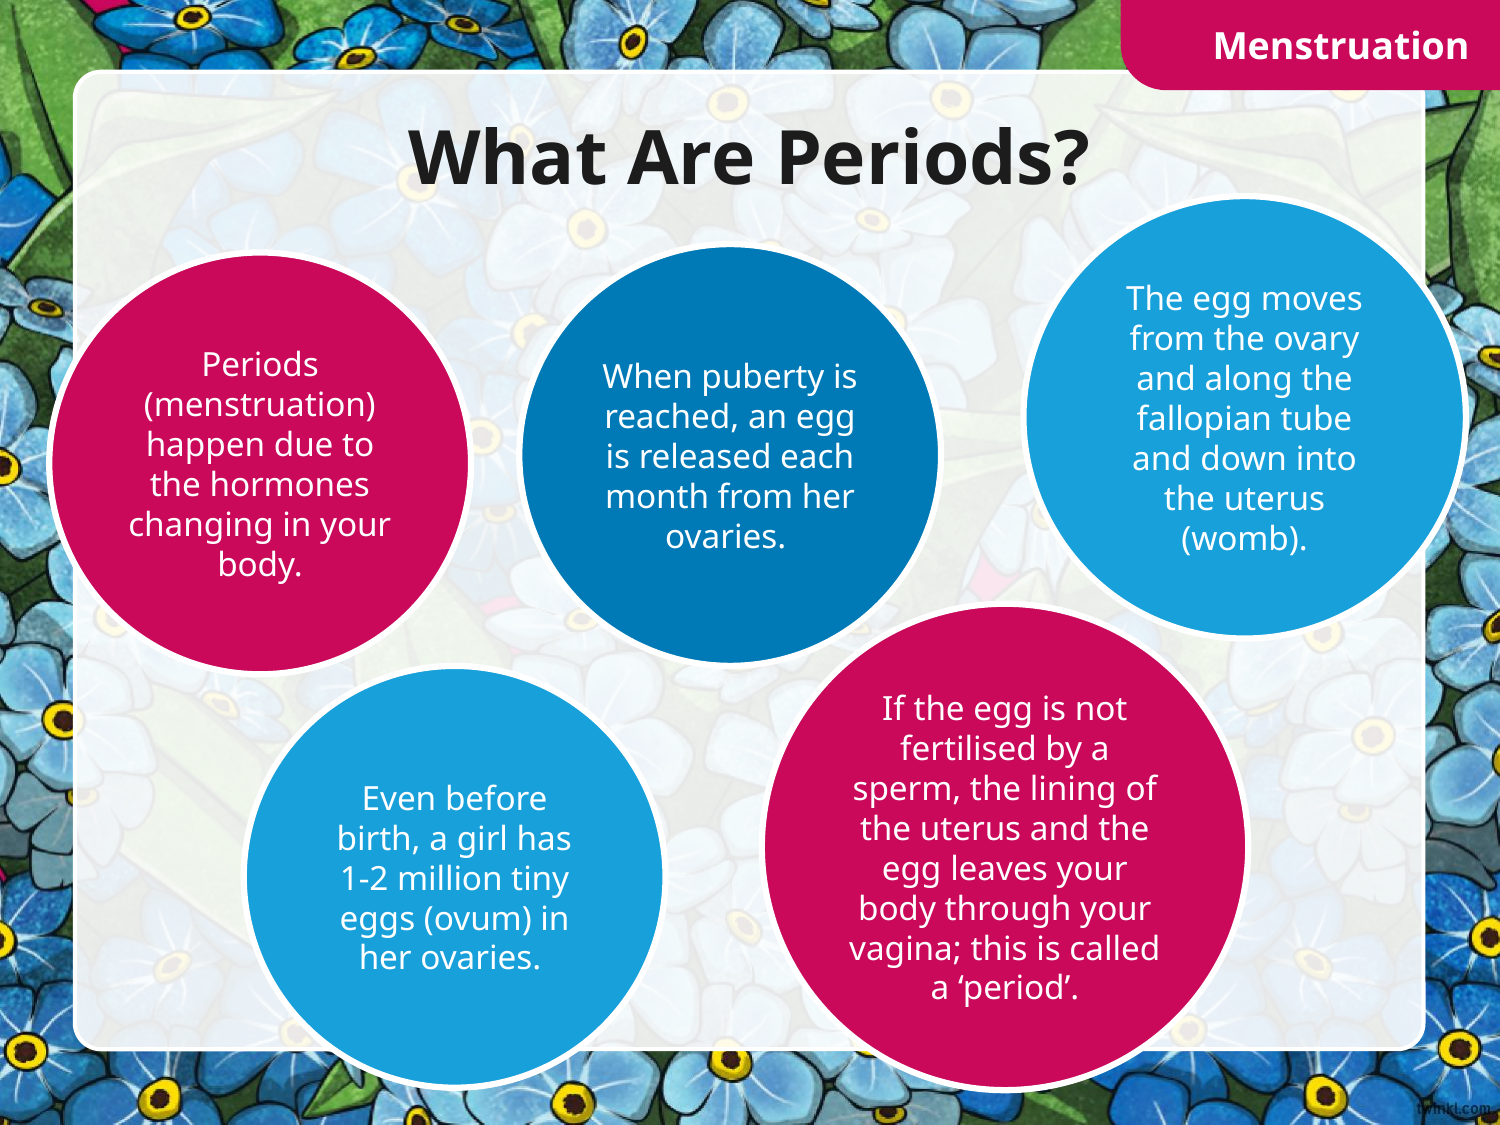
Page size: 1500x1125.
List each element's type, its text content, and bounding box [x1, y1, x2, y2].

text_box If the egg is not fertilised by a sperm, the lining of the uterus and the egg leaves your body through your vagina; this is called a ‘period’. [760, 602, 1250, 1092]
text_box [1119, 0, 1500, 92]
text_box The egg moves from the ovary and along the fallopian tube and down into the uterus (womb). [1022, 195, 1467, 640]
text_box Menstruation [1212, 22, 1485, 68]
picture [160, 61, 179, 69]
text_box Even before birth, a girl has 1-2 million tiny eggs (ovum) in her ovaries. [242, 664, 667, 1089]
text_box Periods (menstruation) happen due to the hormones changing in your body. [48, 251, 473, 676]
picture [0, 0, 1500, 1125]
text_box When puberty is reached, an egg is released each month from her ovaries. [518, 243, 943, 667]
title What Are Periods? [73, 76, 1426, 244]
